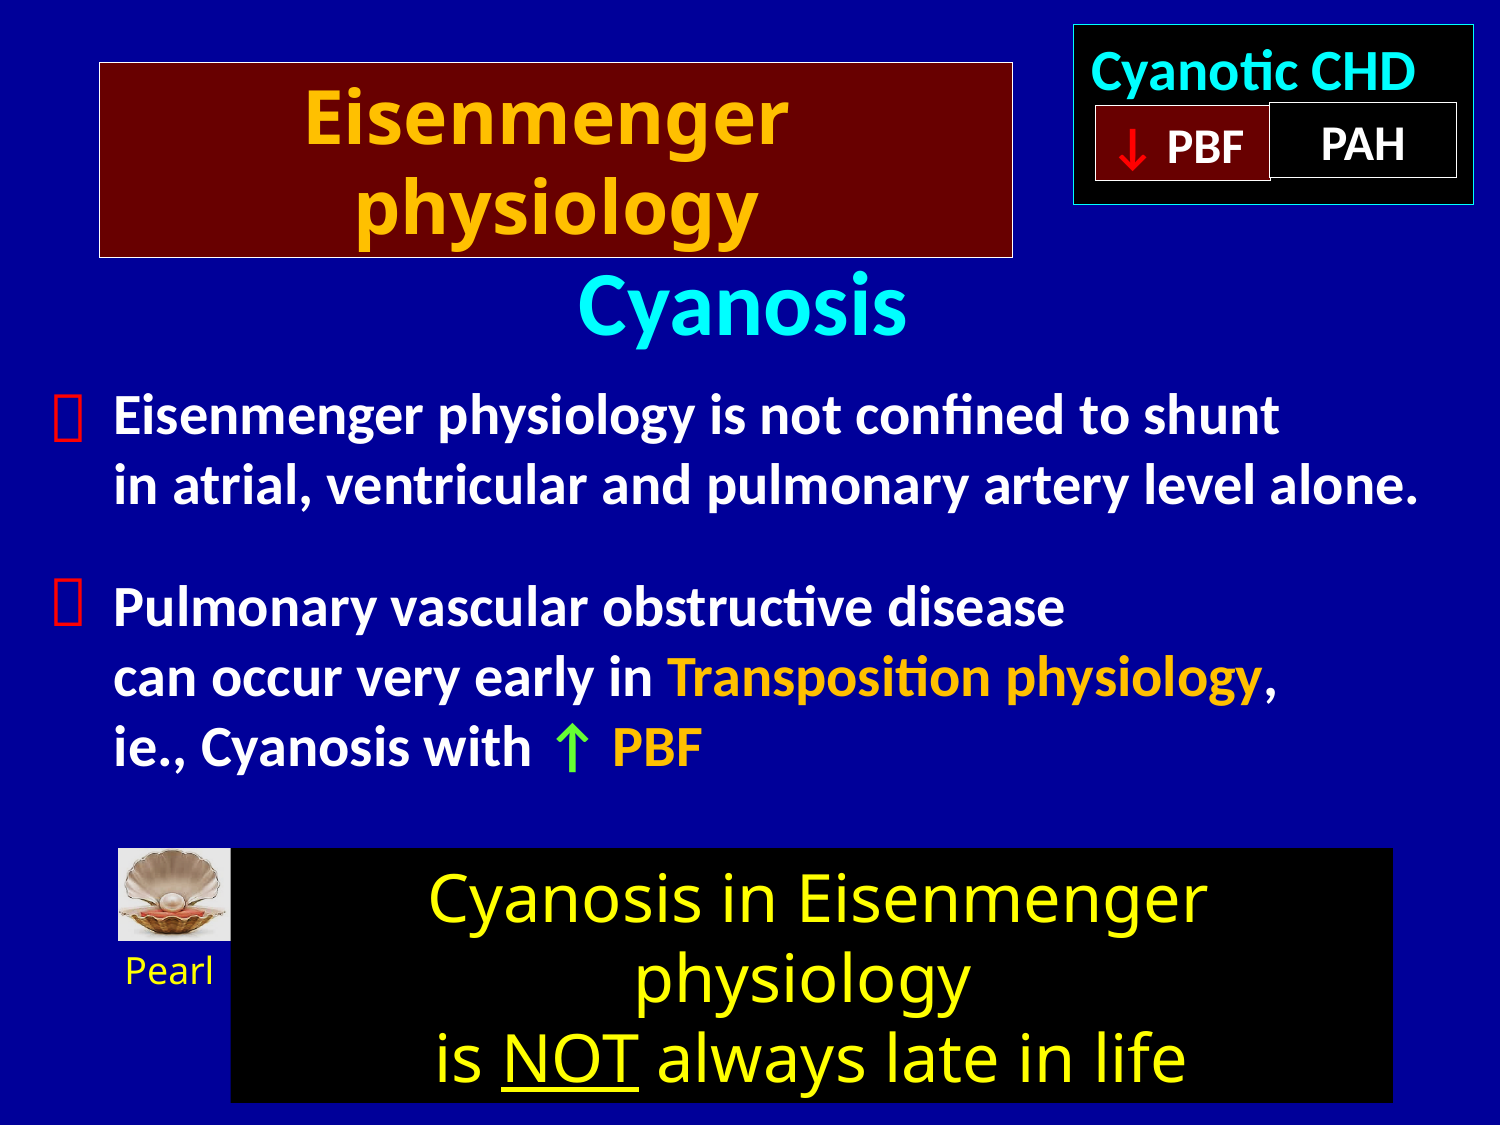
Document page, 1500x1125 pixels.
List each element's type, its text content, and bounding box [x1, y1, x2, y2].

text_box Cyanosis in Eisenmenger physiology is NOT always late in life [230, 848, 1393, 1103]
text_box Cyanosis [564, 258, 924, 361]
text_box Eisenmenger physiology [99, 62, 1013, 258]
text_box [1073, 24, 1474, 207]
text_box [37, 368, 1449, 526]
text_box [37, 552, 1450, 788]
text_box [112, 848, 237, 1001]
